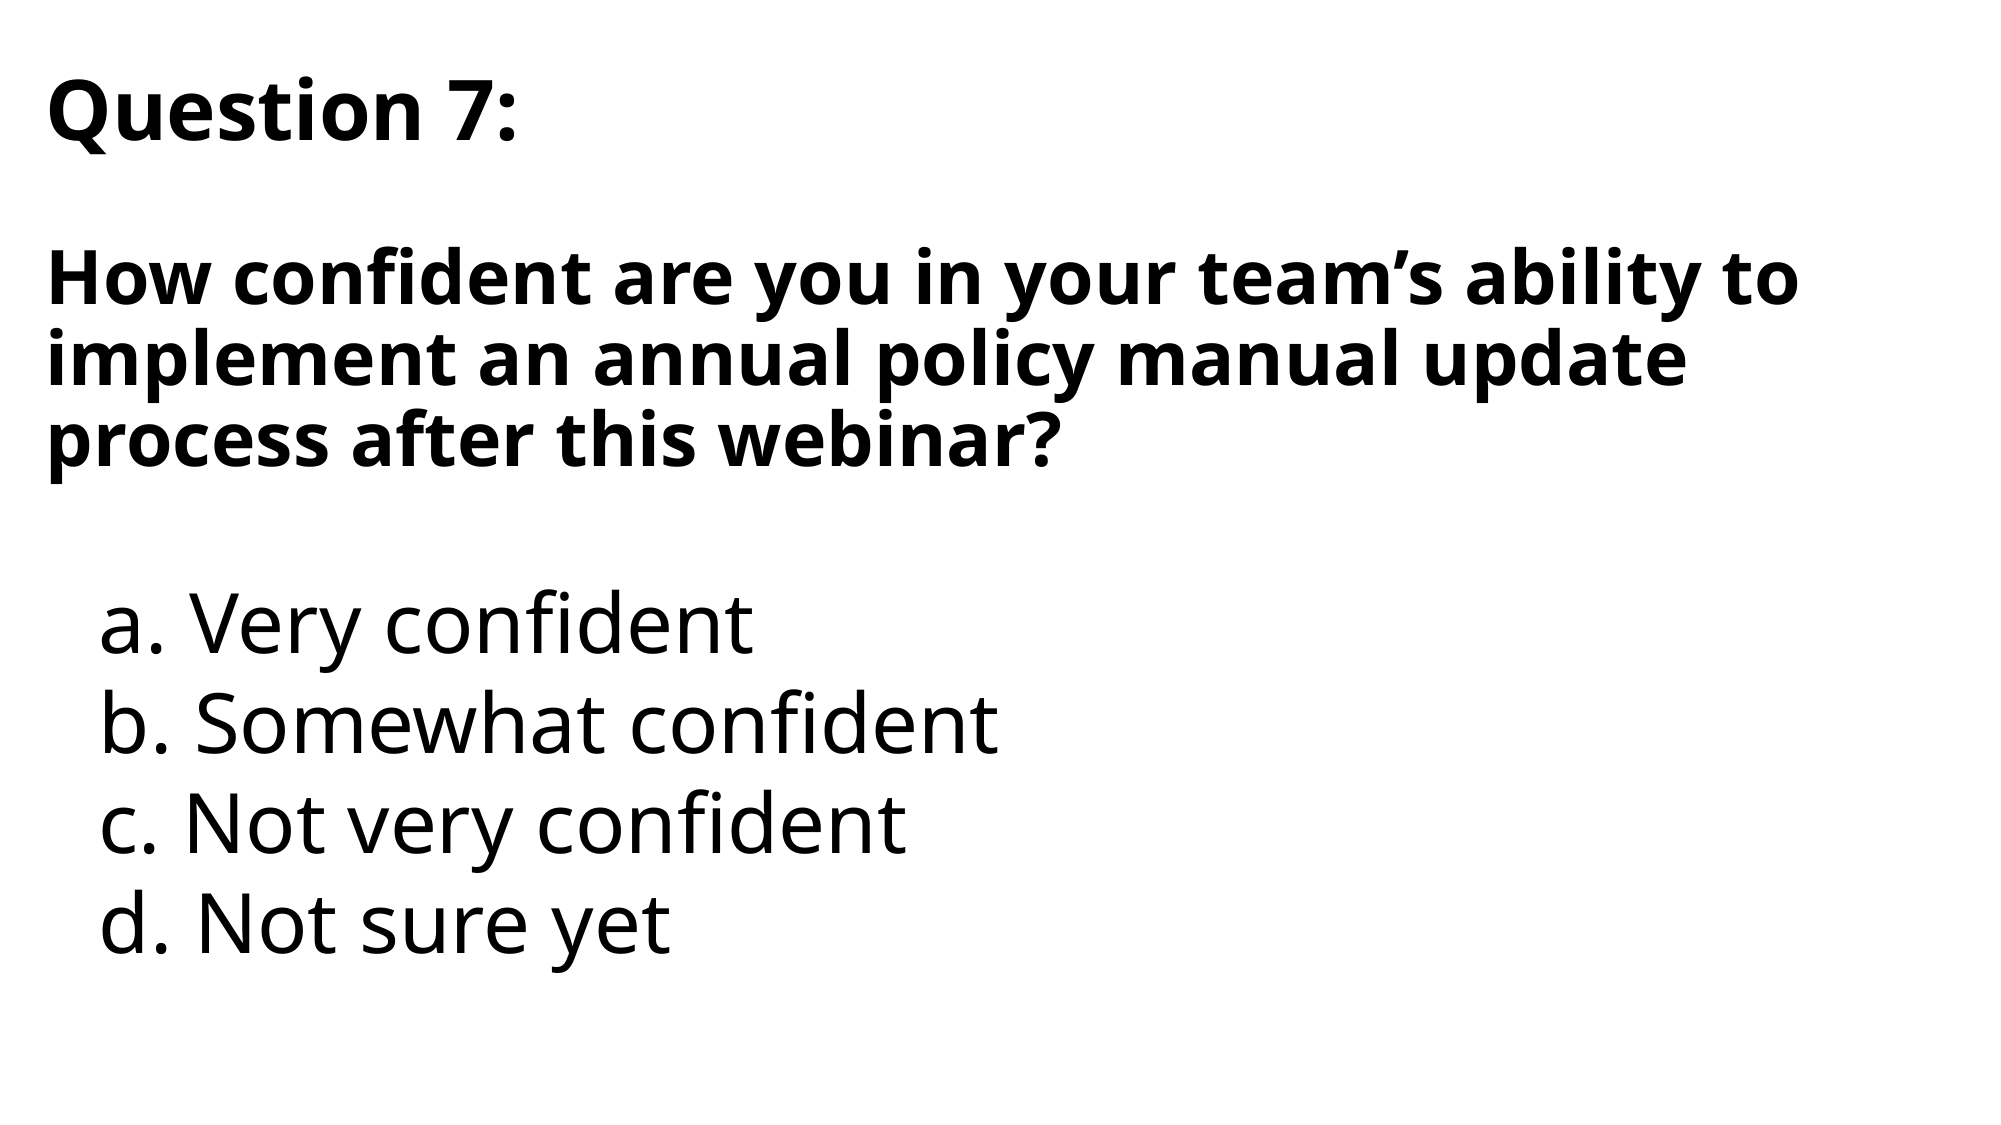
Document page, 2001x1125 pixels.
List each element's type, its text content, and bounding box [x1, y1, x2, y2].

title Question 7: How confident are you in your team’s ability to implement an annual policy manual update process after this webinar? [30, 58, 1970, 493]
text_box a. Very confident b. Somewhat confident c. Not very confident d. Not sure yet [84, 562, 1970, 978]
